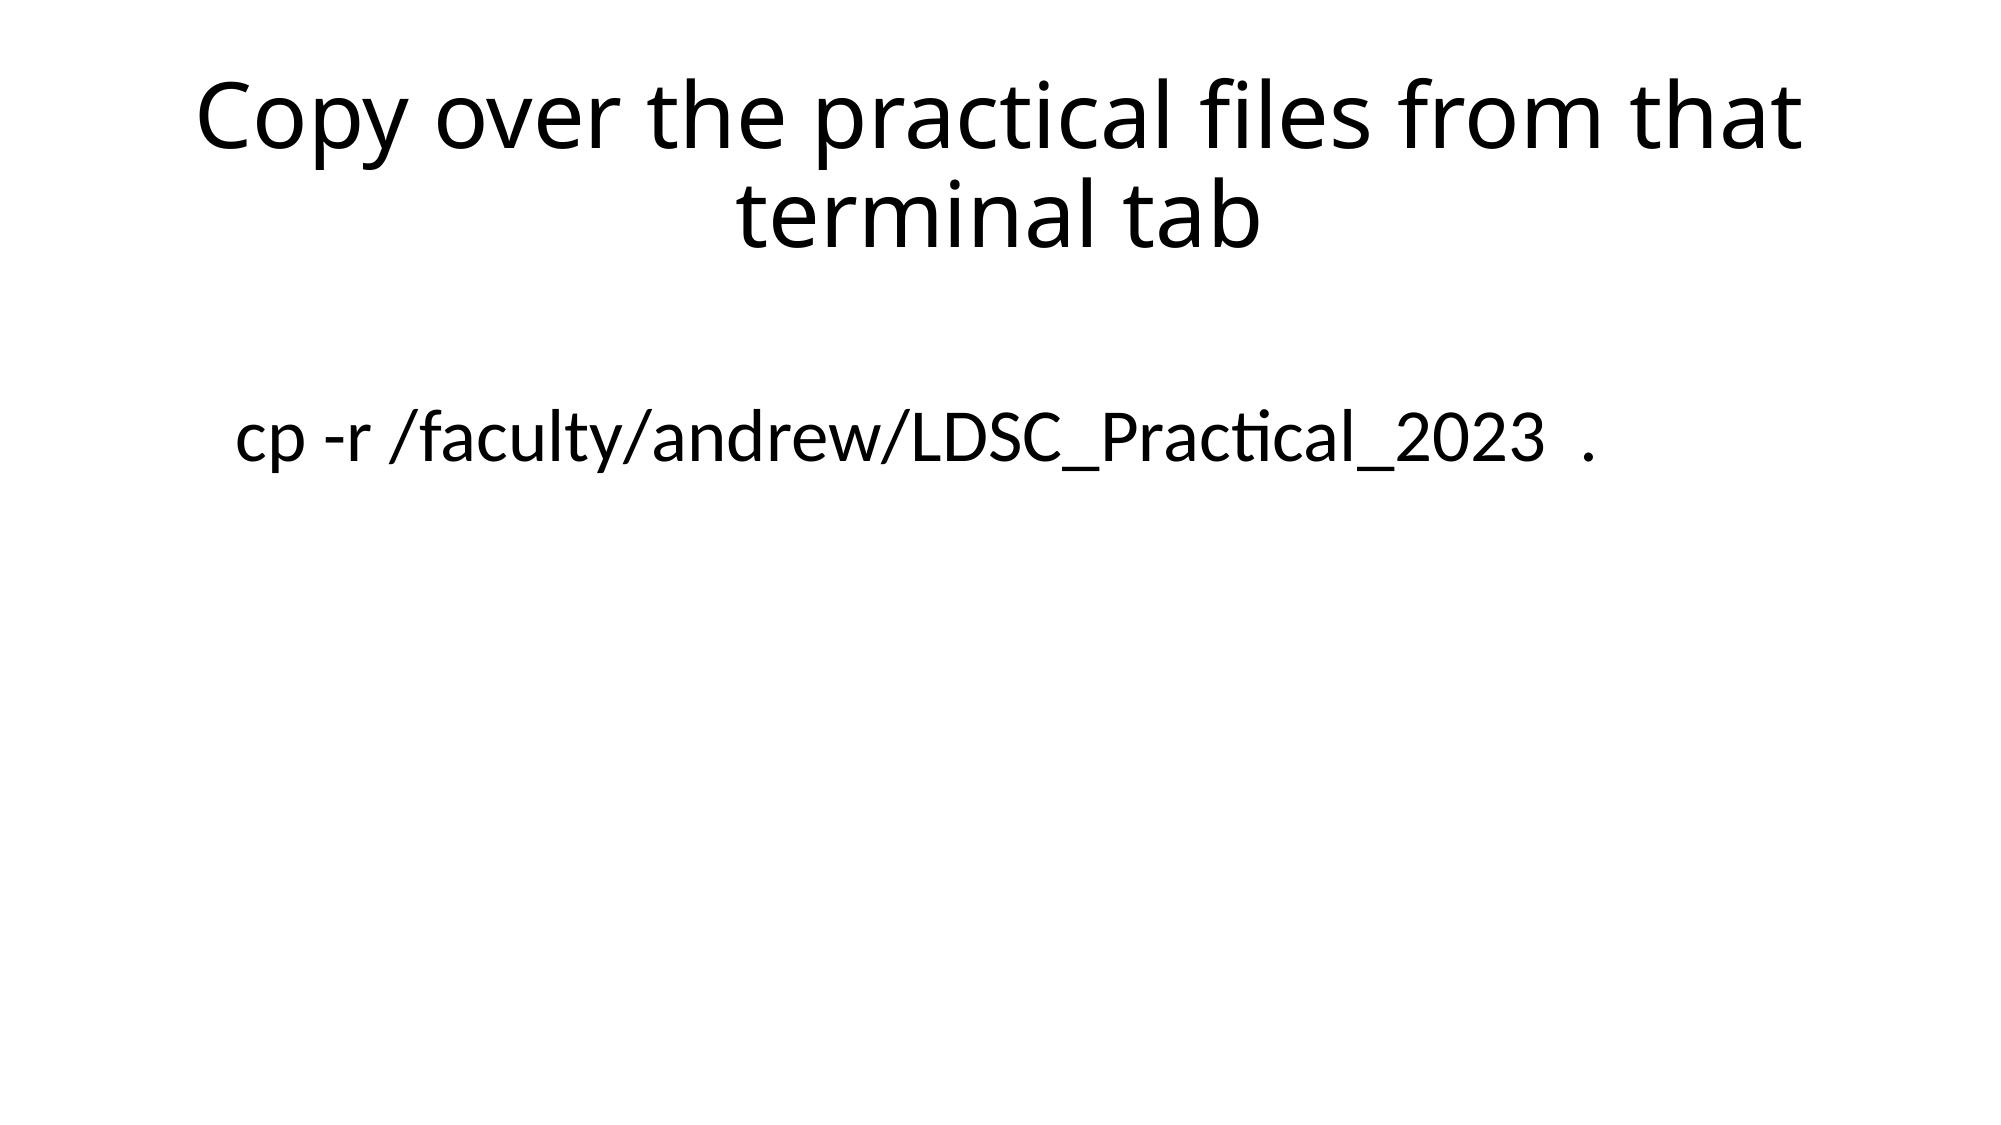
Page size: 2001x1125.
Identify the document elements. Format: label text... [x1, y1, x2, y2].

title Copy over the practical files from that terminal tab [137, 59, 1863, 278]
text_box cp -r /faculty/andrew/LDSC_Practical_2023 . [221, 379, 1894, 665]
